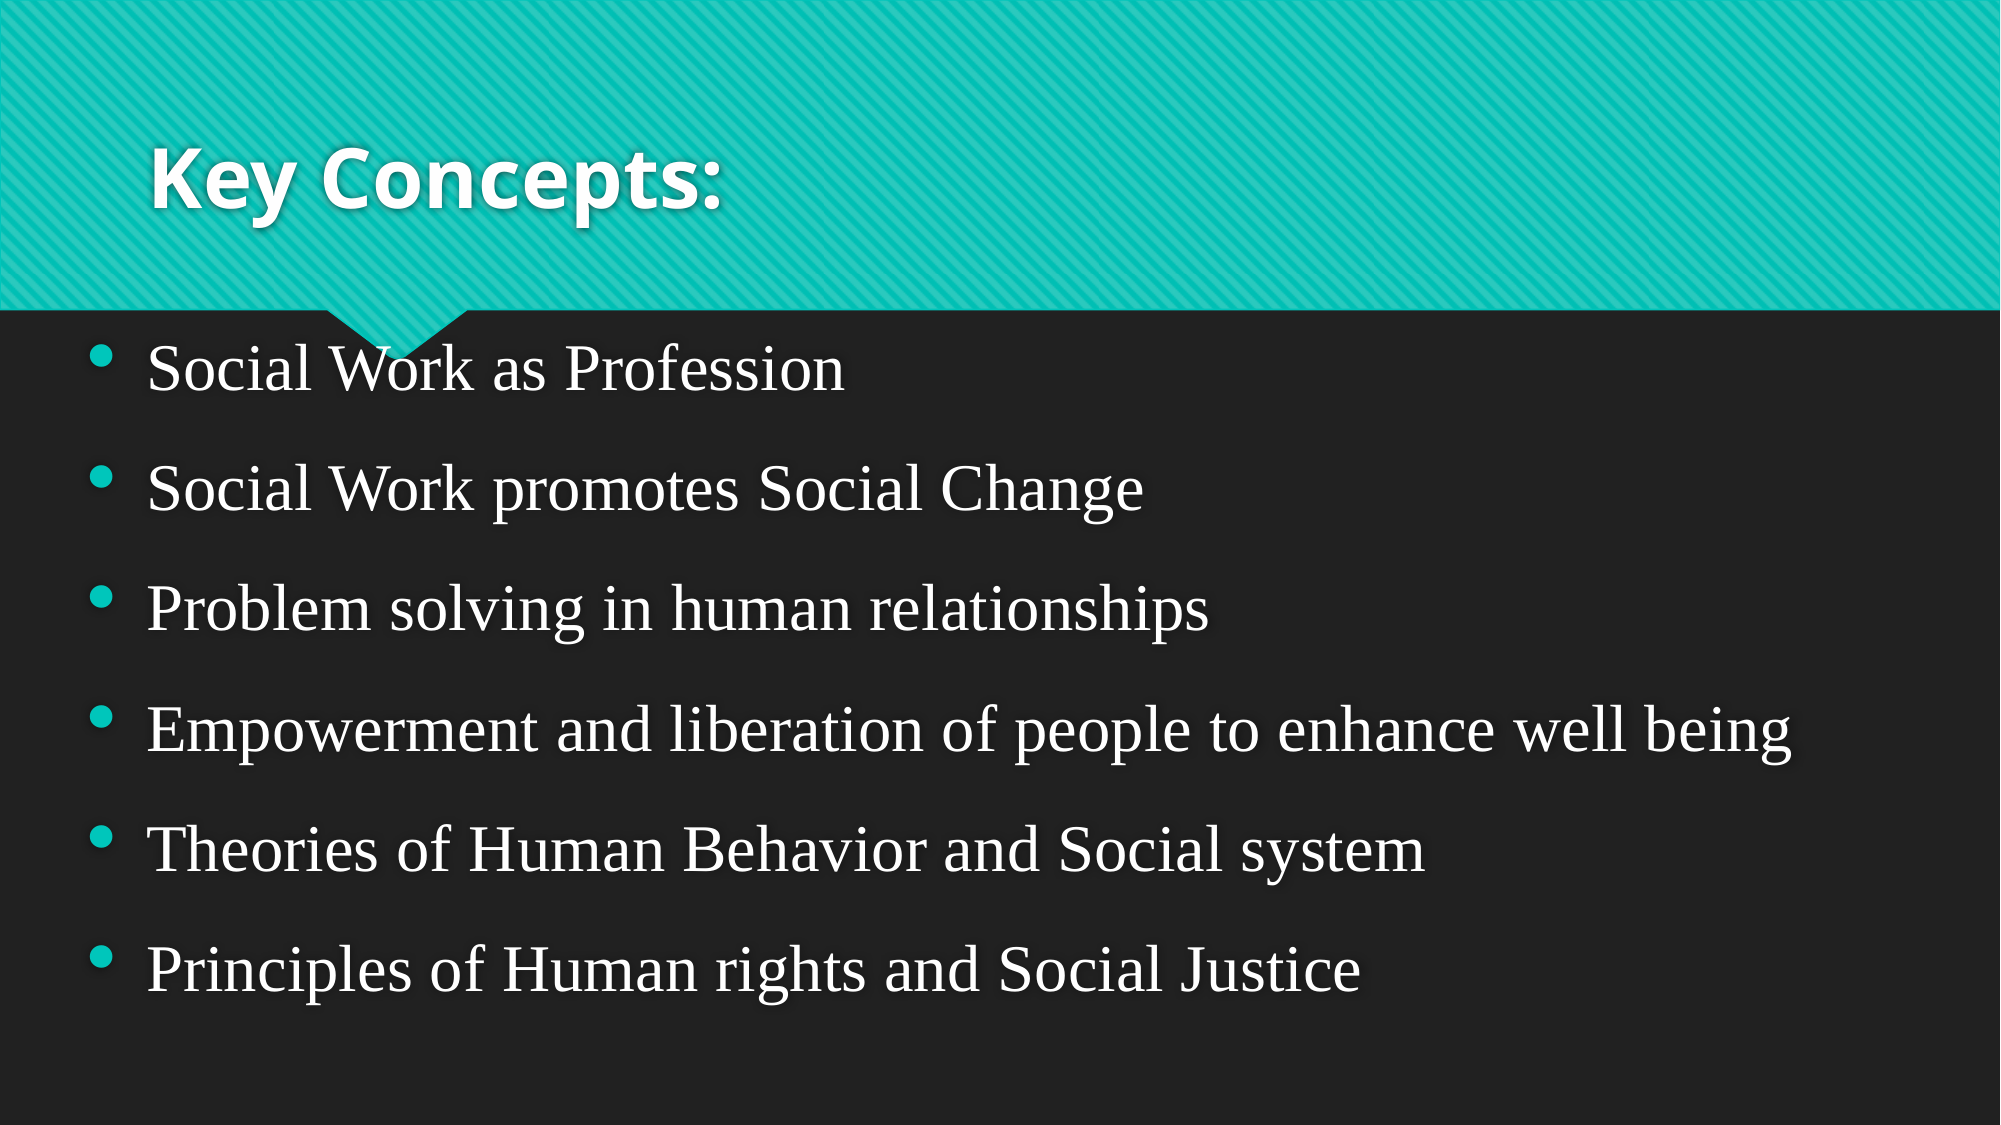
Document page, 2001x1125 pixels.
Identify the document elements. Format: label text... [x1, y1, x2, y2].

title Key Concepts: [132, 73, 1868, 233]
list Social Work as Profession Social Work promotes Social Change Problem solving in human relationships Empowerment and liberation of people to enhance well being Theories of Human Behavior and Social system Principles of Human rights and Social Justice [75, 246, 1866, 1094]
